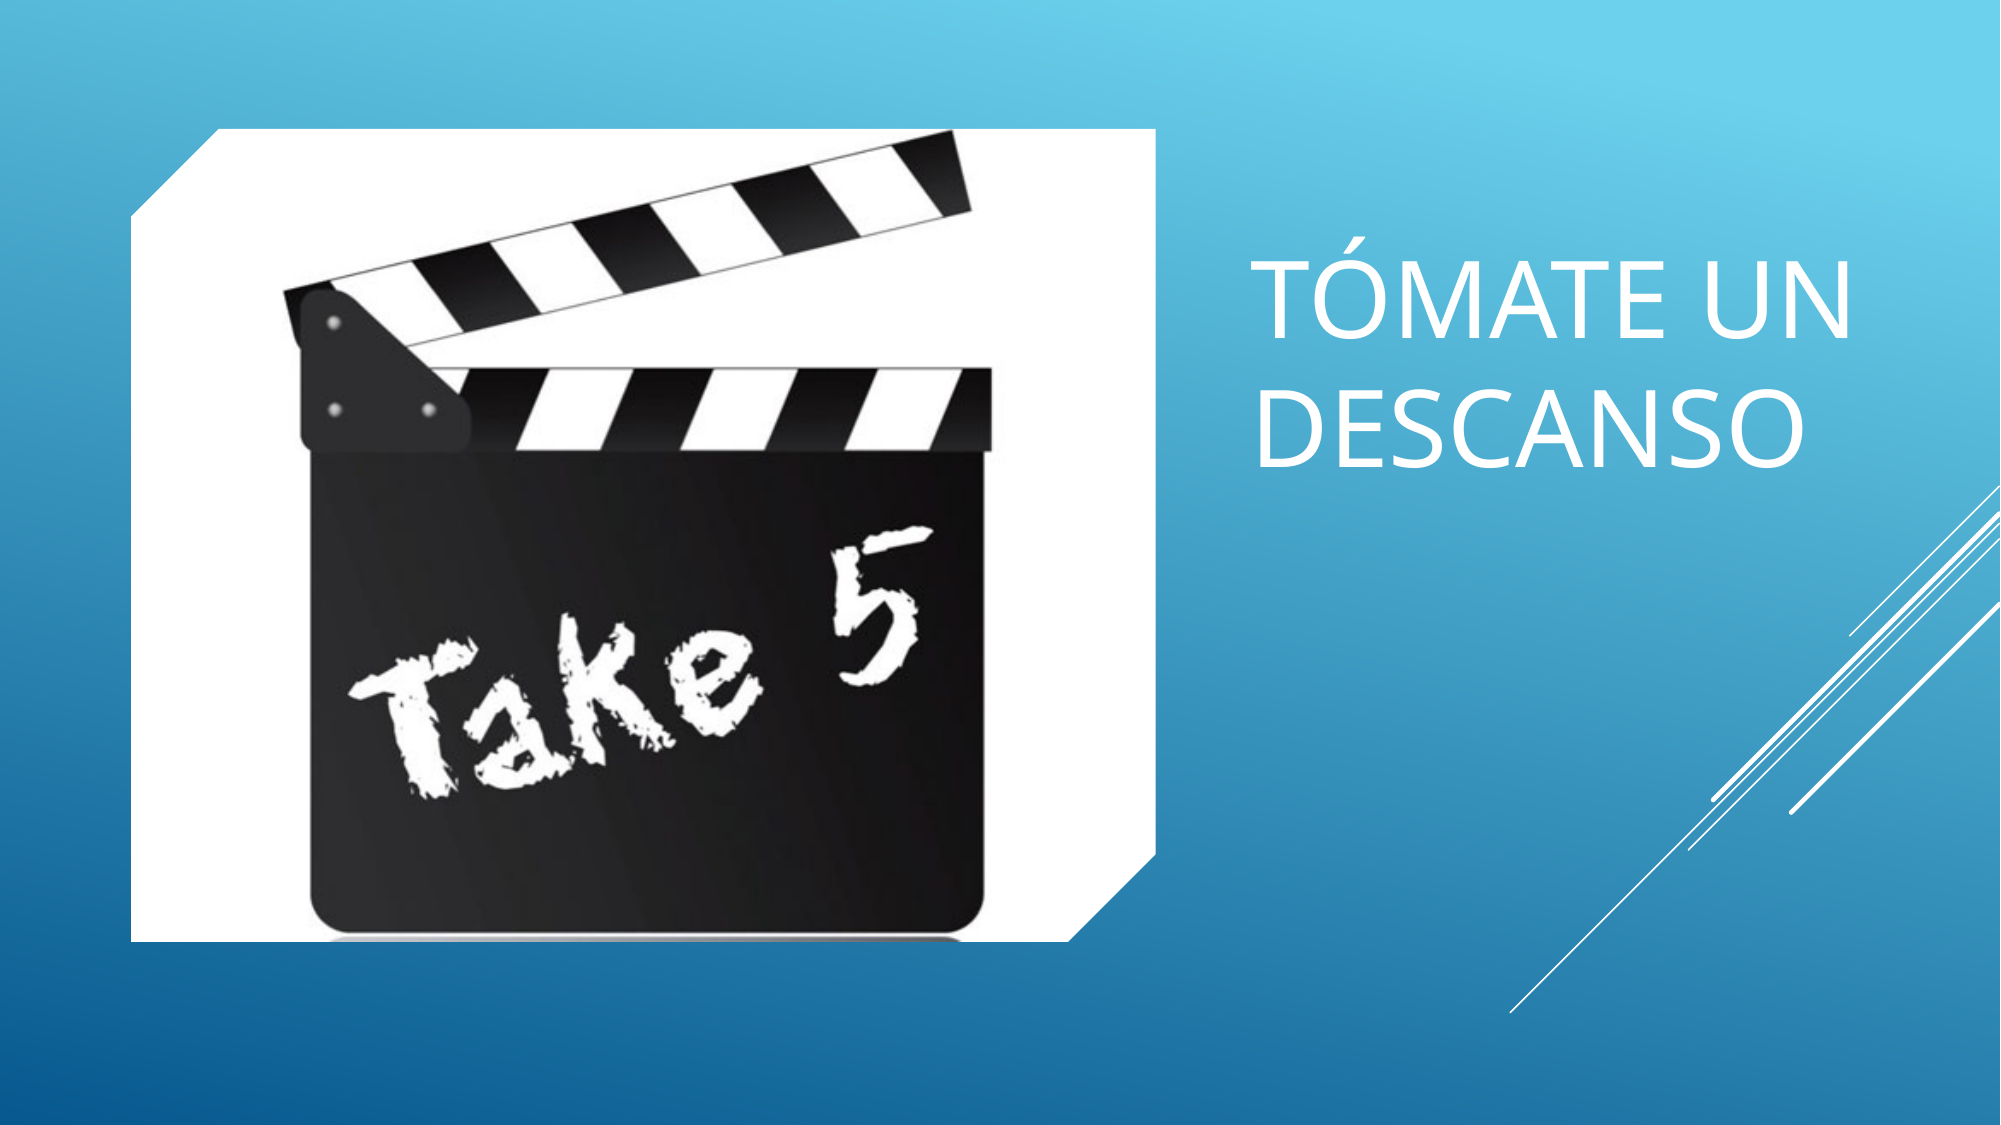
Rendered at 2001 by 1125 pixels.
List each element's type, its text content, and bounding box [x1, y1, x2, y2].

title Tómate un descanso [1235, 103, 1888, 600]
picture [130, 128, 1156, 943]
